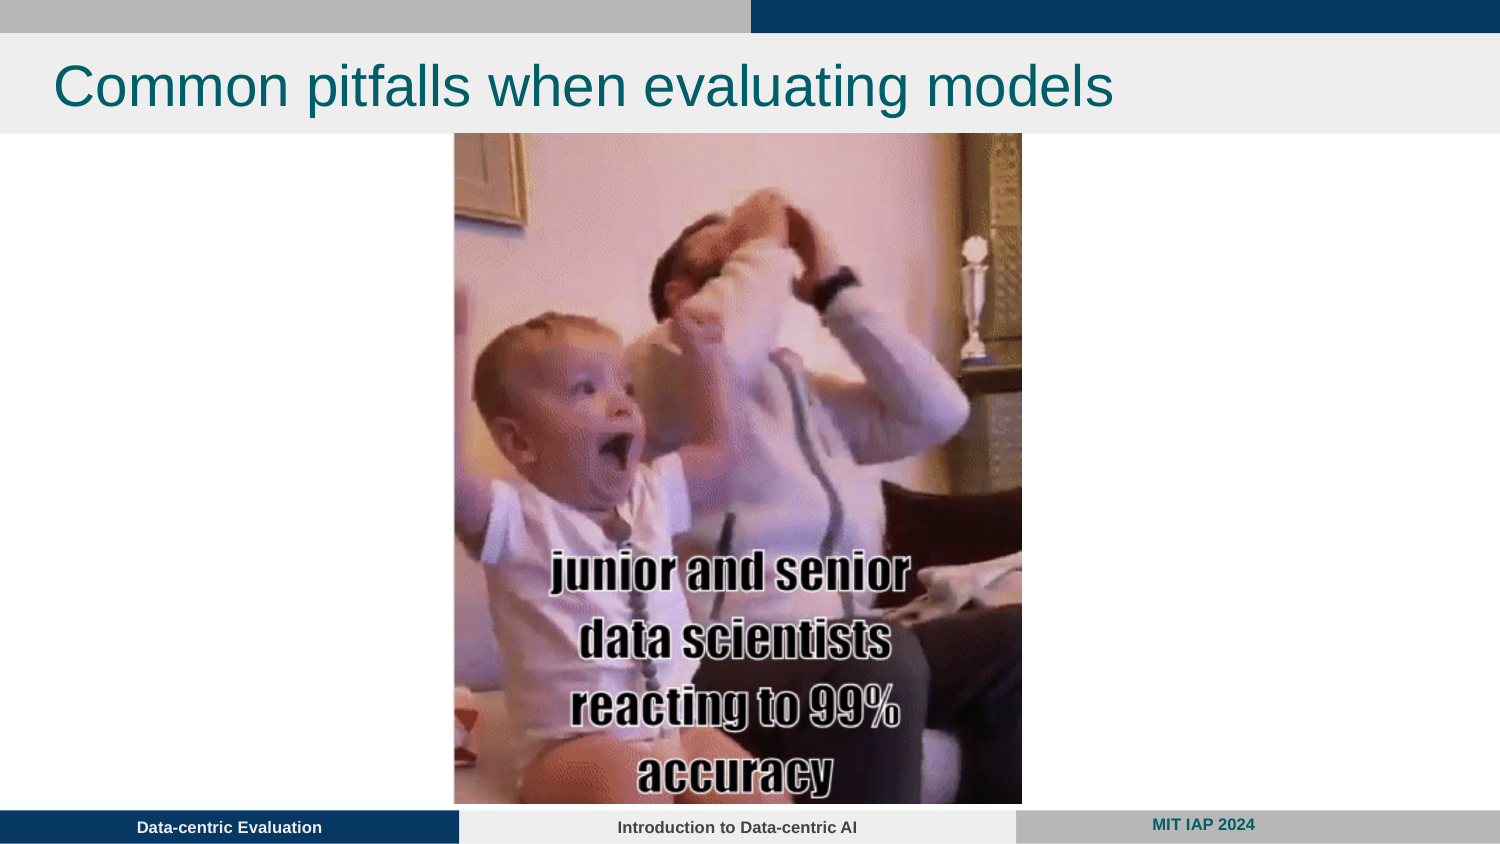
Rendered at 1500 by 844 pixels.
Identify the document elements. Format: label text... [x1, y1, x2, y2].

title Common pitfalls when evaluating models [38, 33, 1437, 134]
picture [453, 133, 1023, 805]
